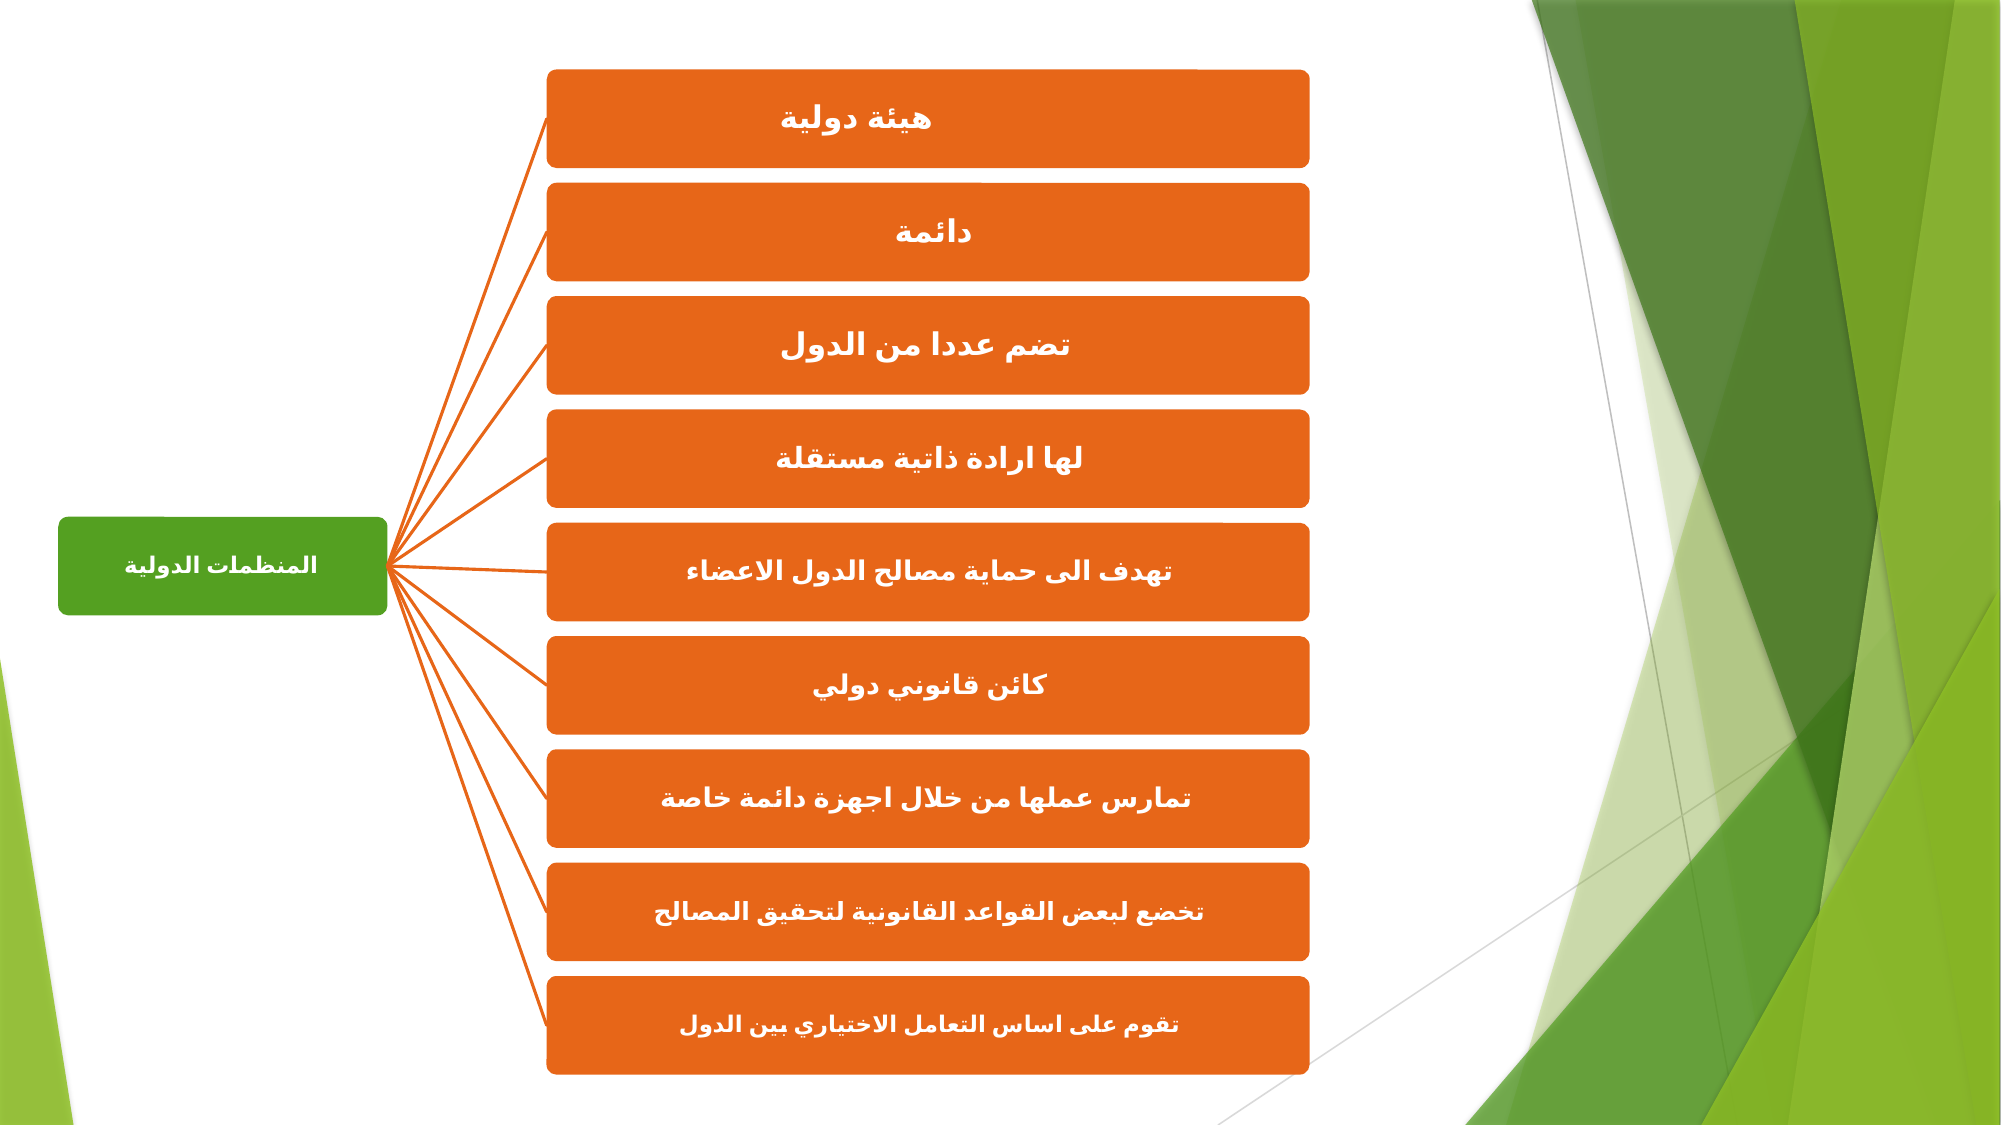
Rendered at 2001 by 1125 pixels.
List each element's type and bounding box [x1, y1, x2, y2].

list [57, 68, 1391, 1076]
